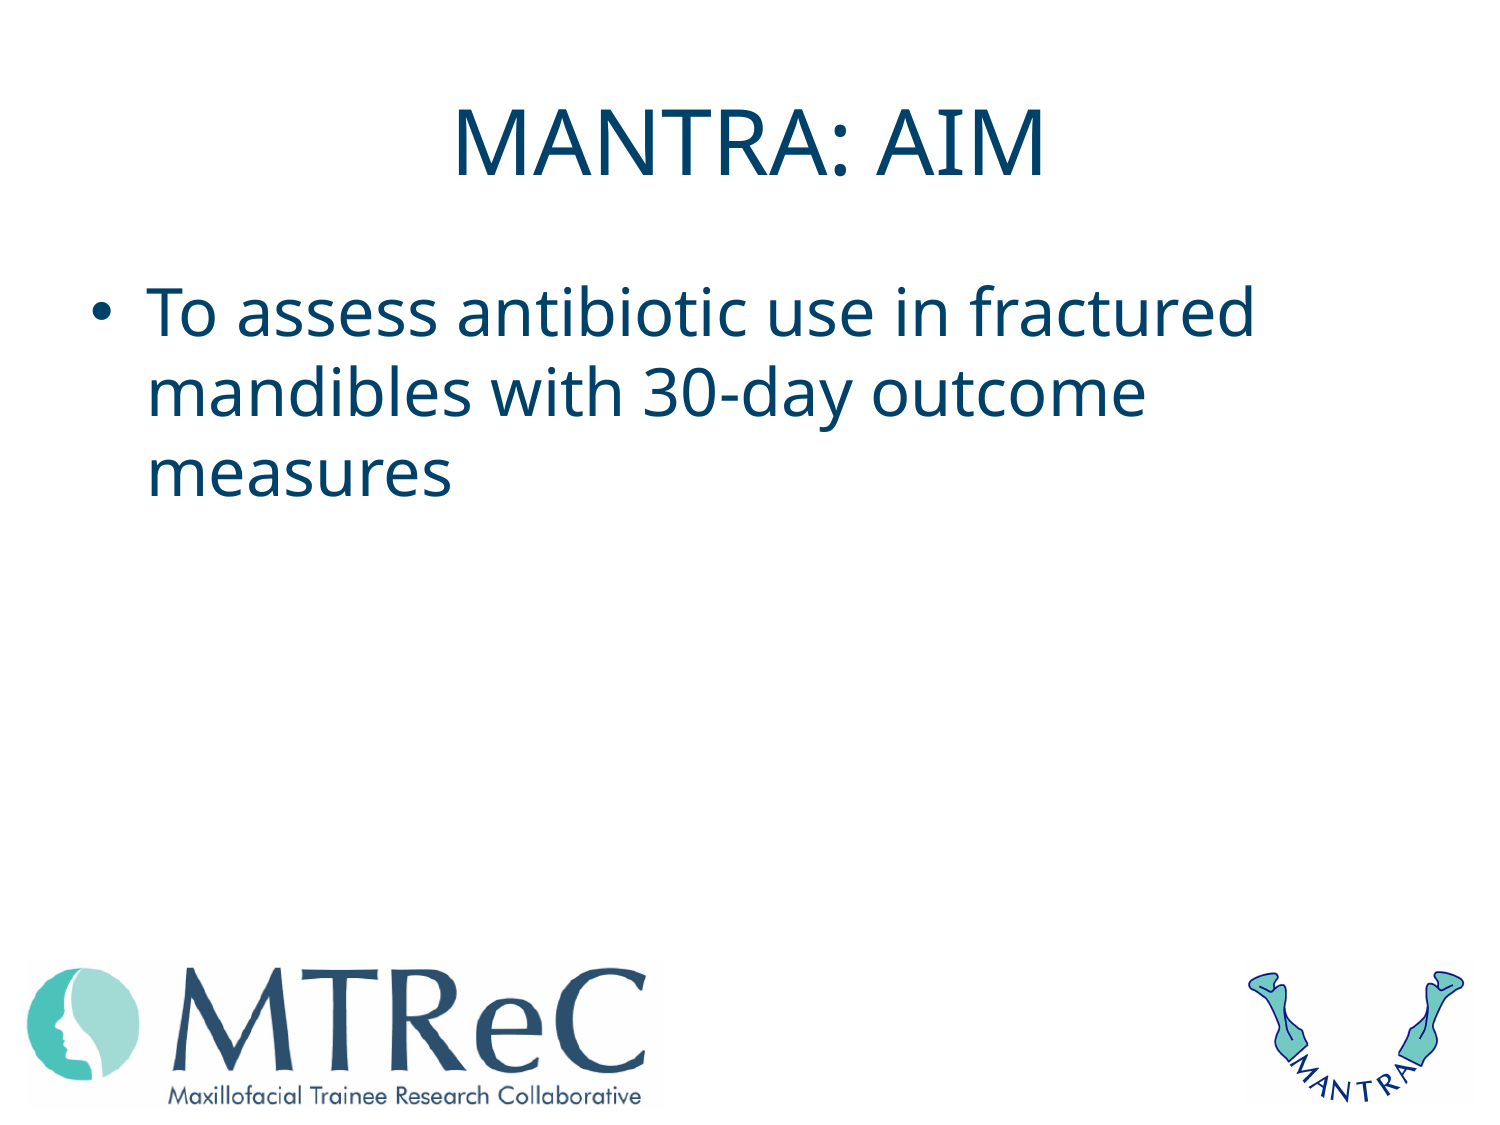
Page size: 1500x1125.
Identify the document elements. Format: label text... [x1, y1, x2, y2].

title MANTRA: AIM [75, 45, 1425, 233]
picture [25, 960, 664, 1110]
picture [1242, 960, 1475, 1110]
list To assess antibiotic use in fractured mandibles with 30-day outcome measures [75, 262, 1425, 1005]
